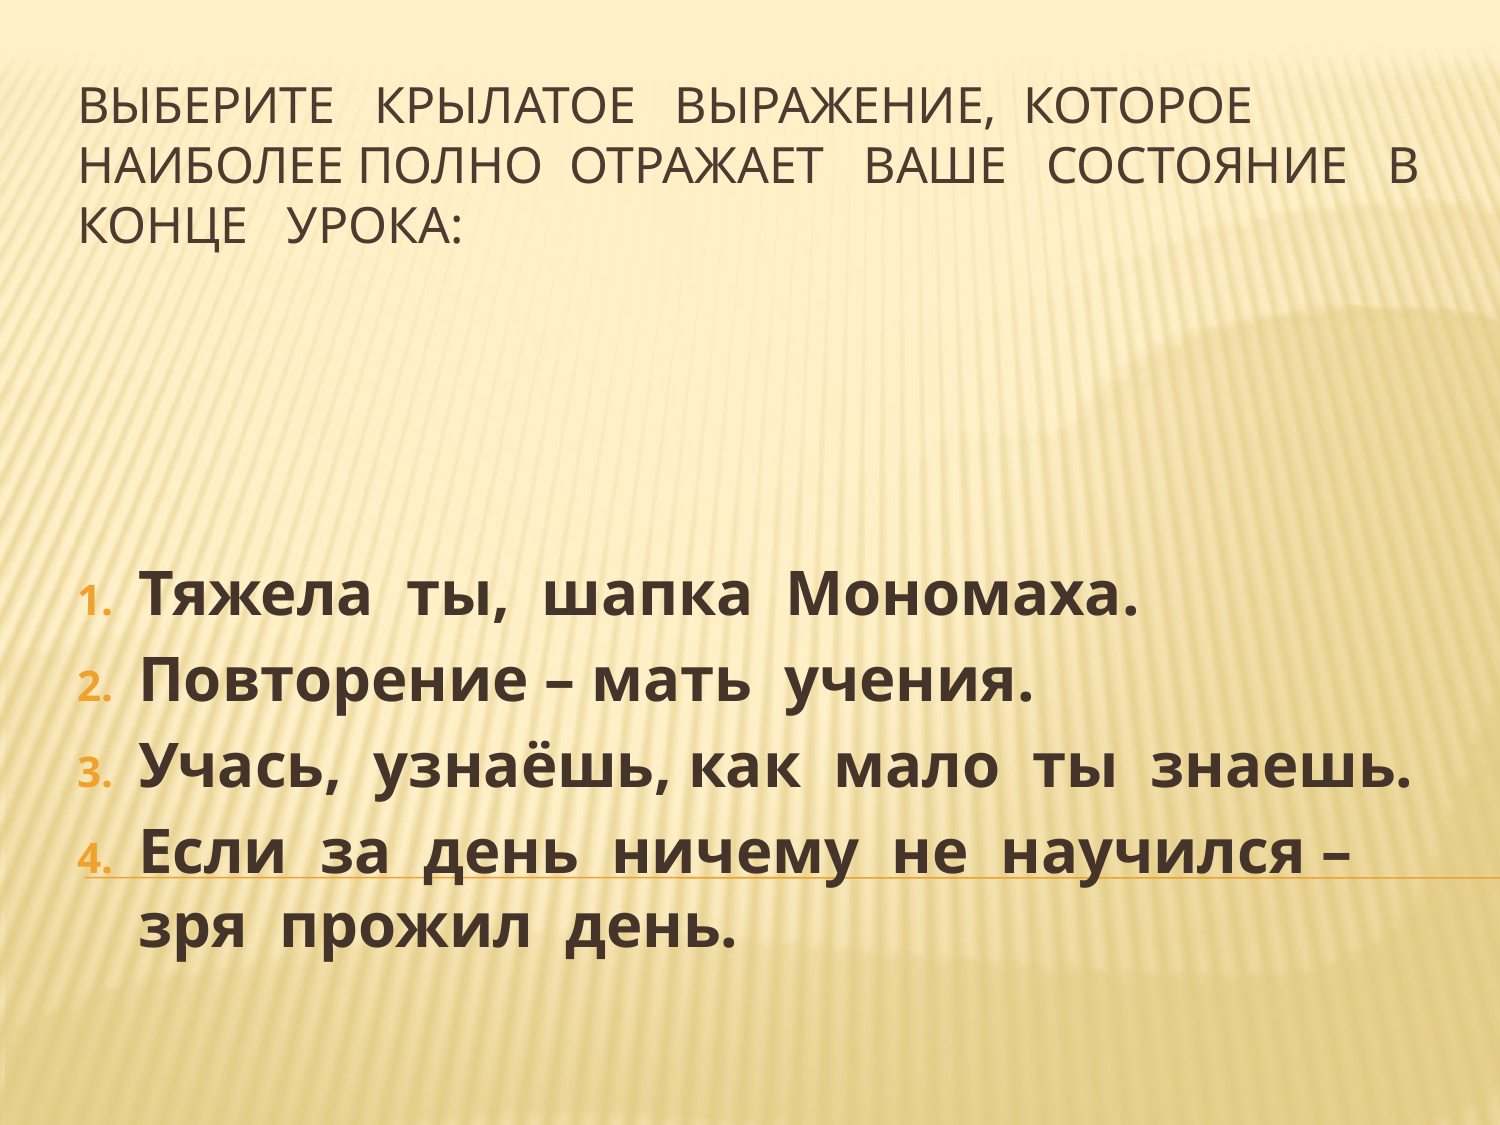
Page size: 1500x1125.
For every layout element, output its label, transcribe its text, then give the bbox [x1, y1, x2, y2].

subtitle Тяжела ты, шапка Мономаха. Повторение – мать учения. Учась, узнаёшь, как мало ты знаешь. Если за день ничему не научился – зря прожил день. [62, 255, 1450, 1000]
title выберите крылатое выражение, которое наиболее полно отражает ваше состояние в конце урока: [62, 66, 1450, 255]
